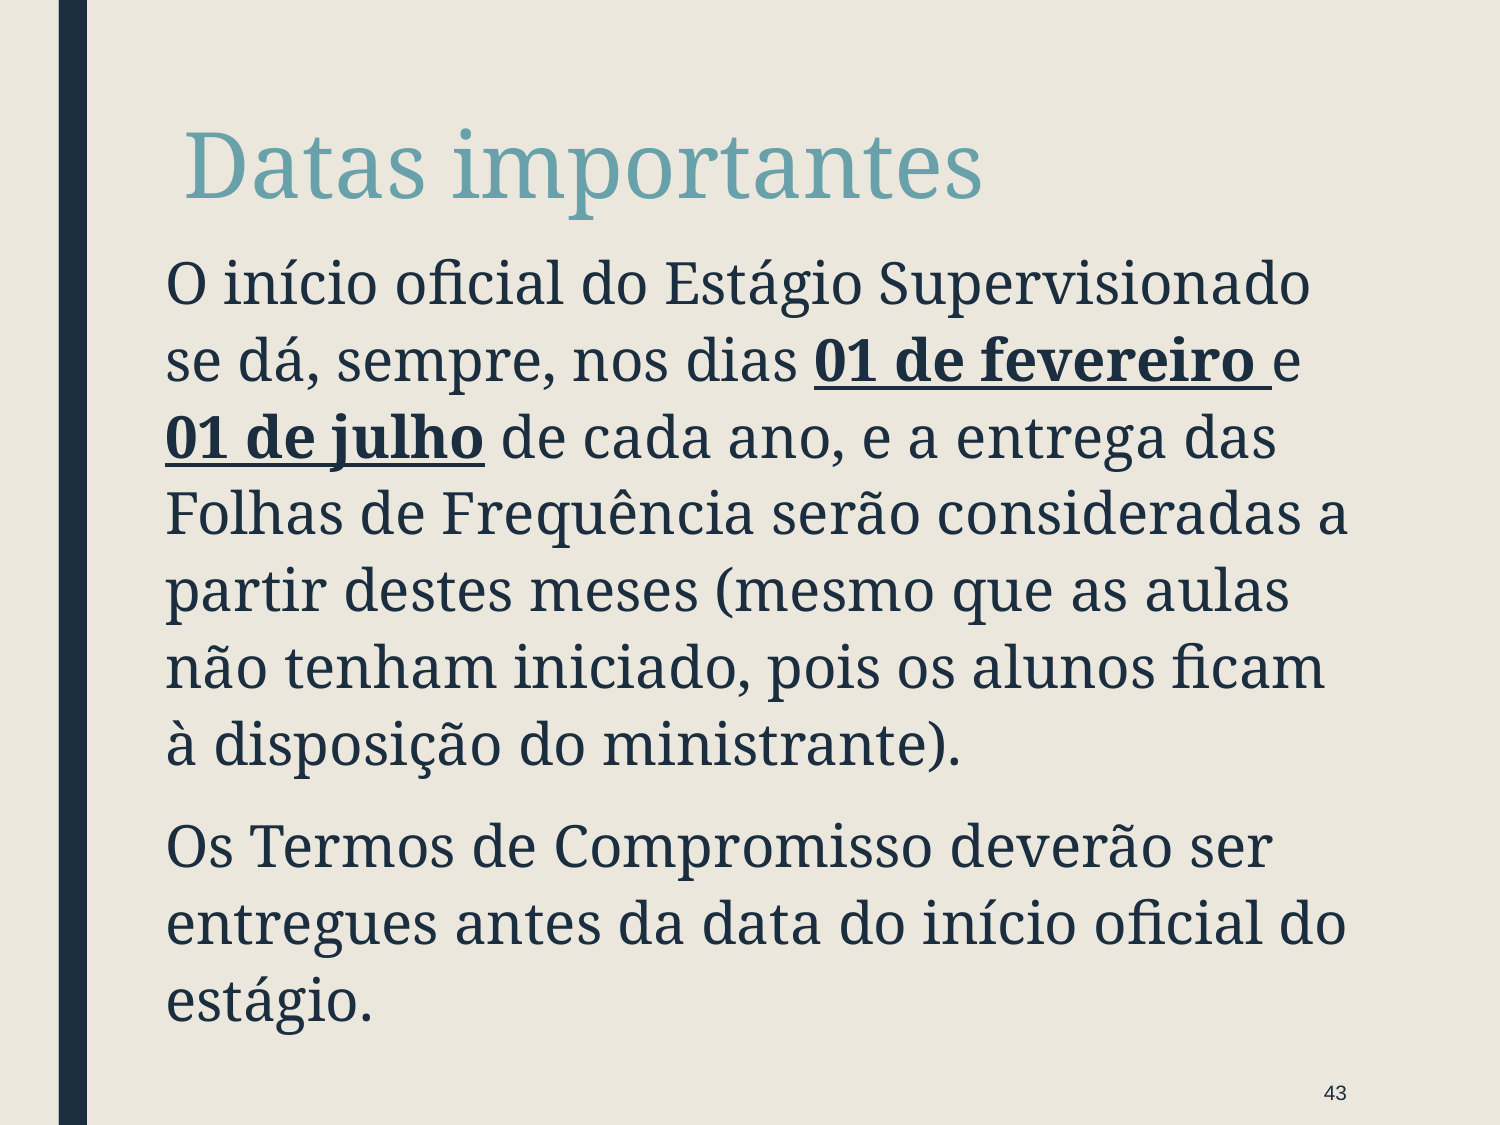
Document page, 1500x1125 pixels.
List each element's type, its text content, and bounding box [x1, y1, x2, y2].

list O início oficial do Estágio Supervisionado se dá, sempre, nos dias 01 de fevereiro e 01 de julho de cada ano, e a entrega das Folhas de Frequência serão consideradas a partir destes meses (mesmo que as aulas não tenham iniciado, pois os alunos ficam à disposição do ministrante). Os Termos de Compromisso deverão ser entregues antes da data do início oficial do estágio. [76, 231, 1391, 1059]
slide_number 43 [1165, 1058, 1362, 1125]
title Datas importantes [168, 112, 1351, 231]
